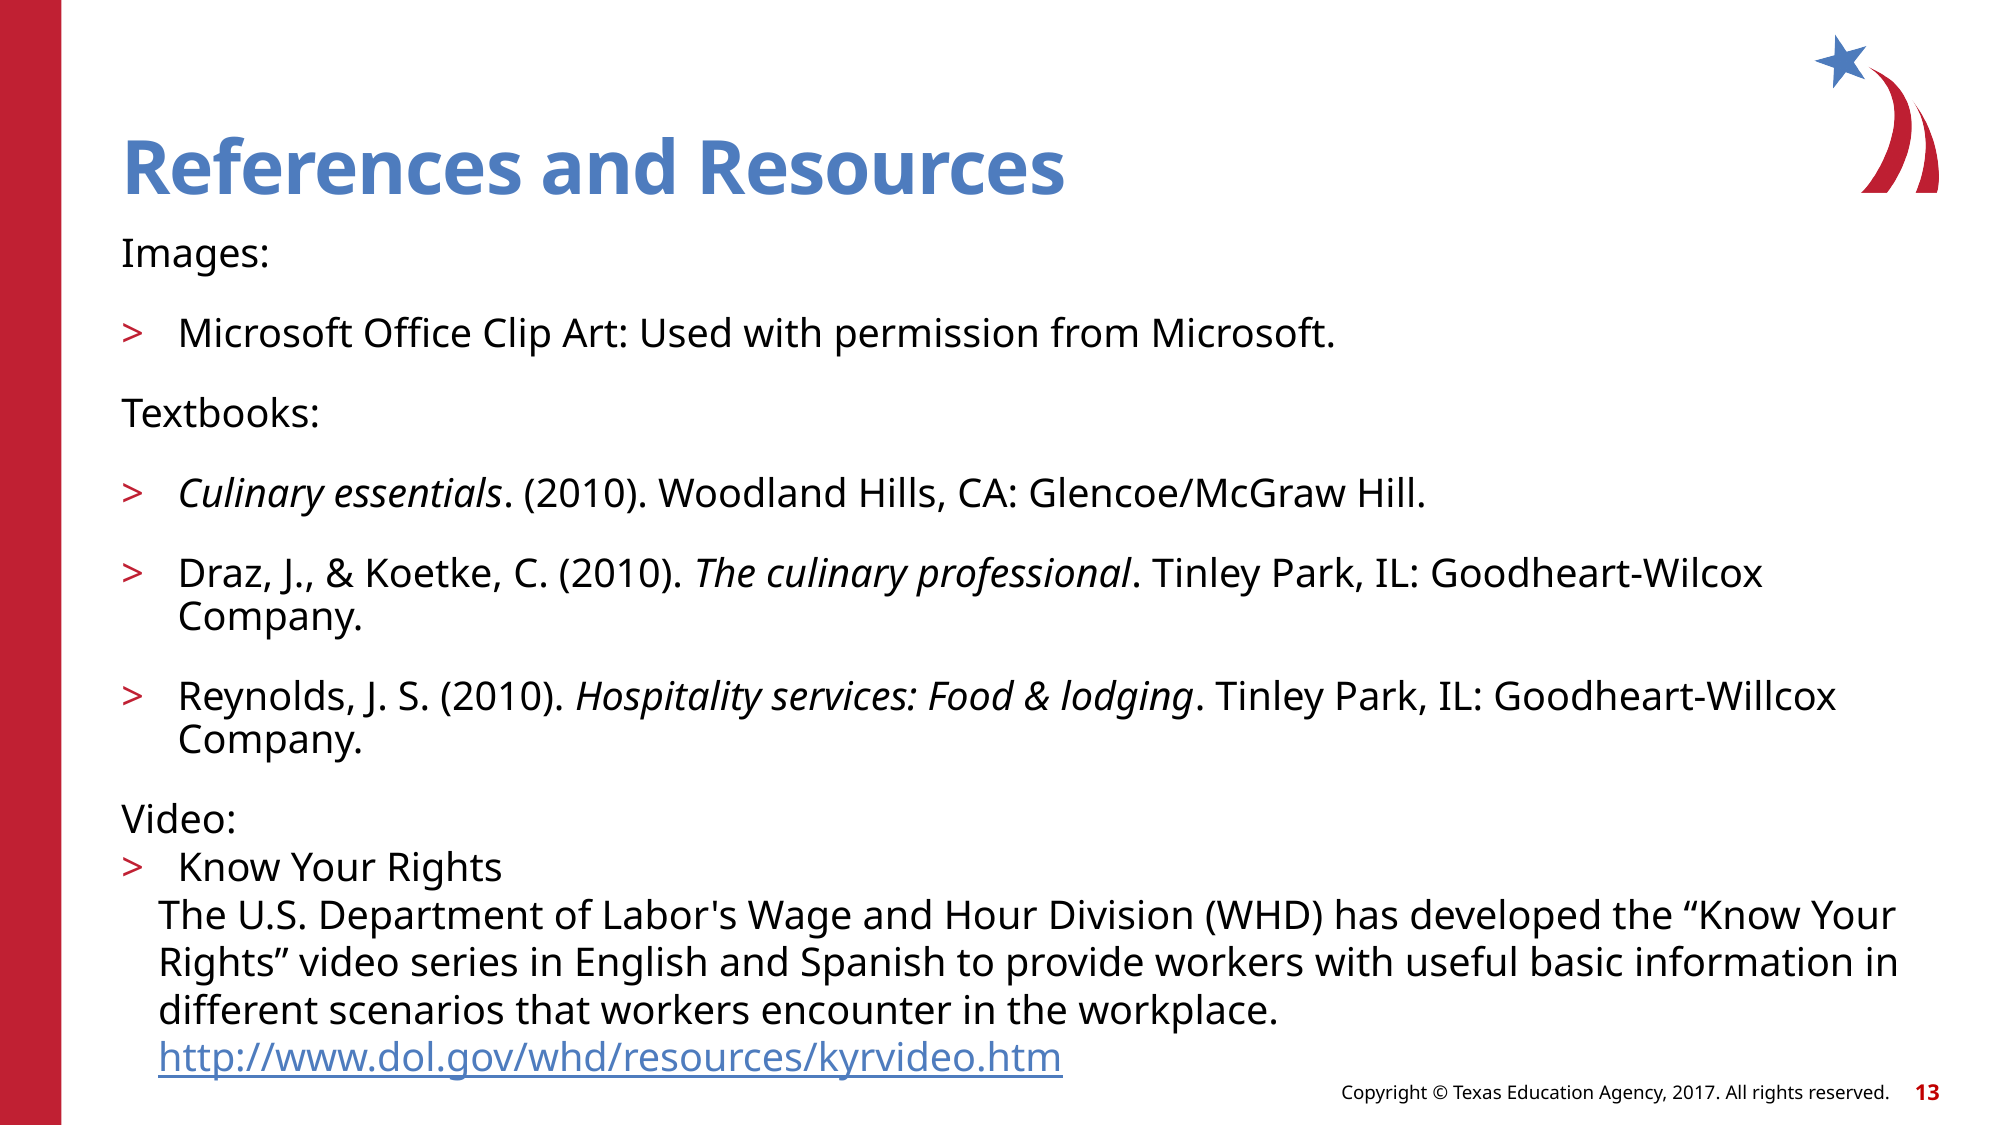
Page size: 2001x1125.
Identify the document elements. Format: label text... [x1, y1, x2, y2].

picture [1814, 34, 1939, 193]
list Images: Microsoft Office Clip Art: Used with permission from Microsoft. Textbooks: Culinary essentials. (2010). Woodland Hills, CA: Glencoe/McGraw Hill. Draz, J., & Koetke, C. (2010). The culinary professional. Tinley Park, IL: Goodheart-Wilcox Company. Reynolds, J. S. (2010). Hospitality services: Food & lodging. Tinley Park, IL: Goodheart-Willcox Company. Video: Know Your Rights The U.S. Department of Labor's Wage and Hour Division (WHD) has developed the “Know Your Rights” video series in English and Spanish to provide workers with useful basic information in different scenarios that workers encounter in the workplace. http://www.dol.gov/whd/resources/kyrvideo.htm [121, 233, 1936, 1010]
title References and Resources [121, 66, 1772, 211]
